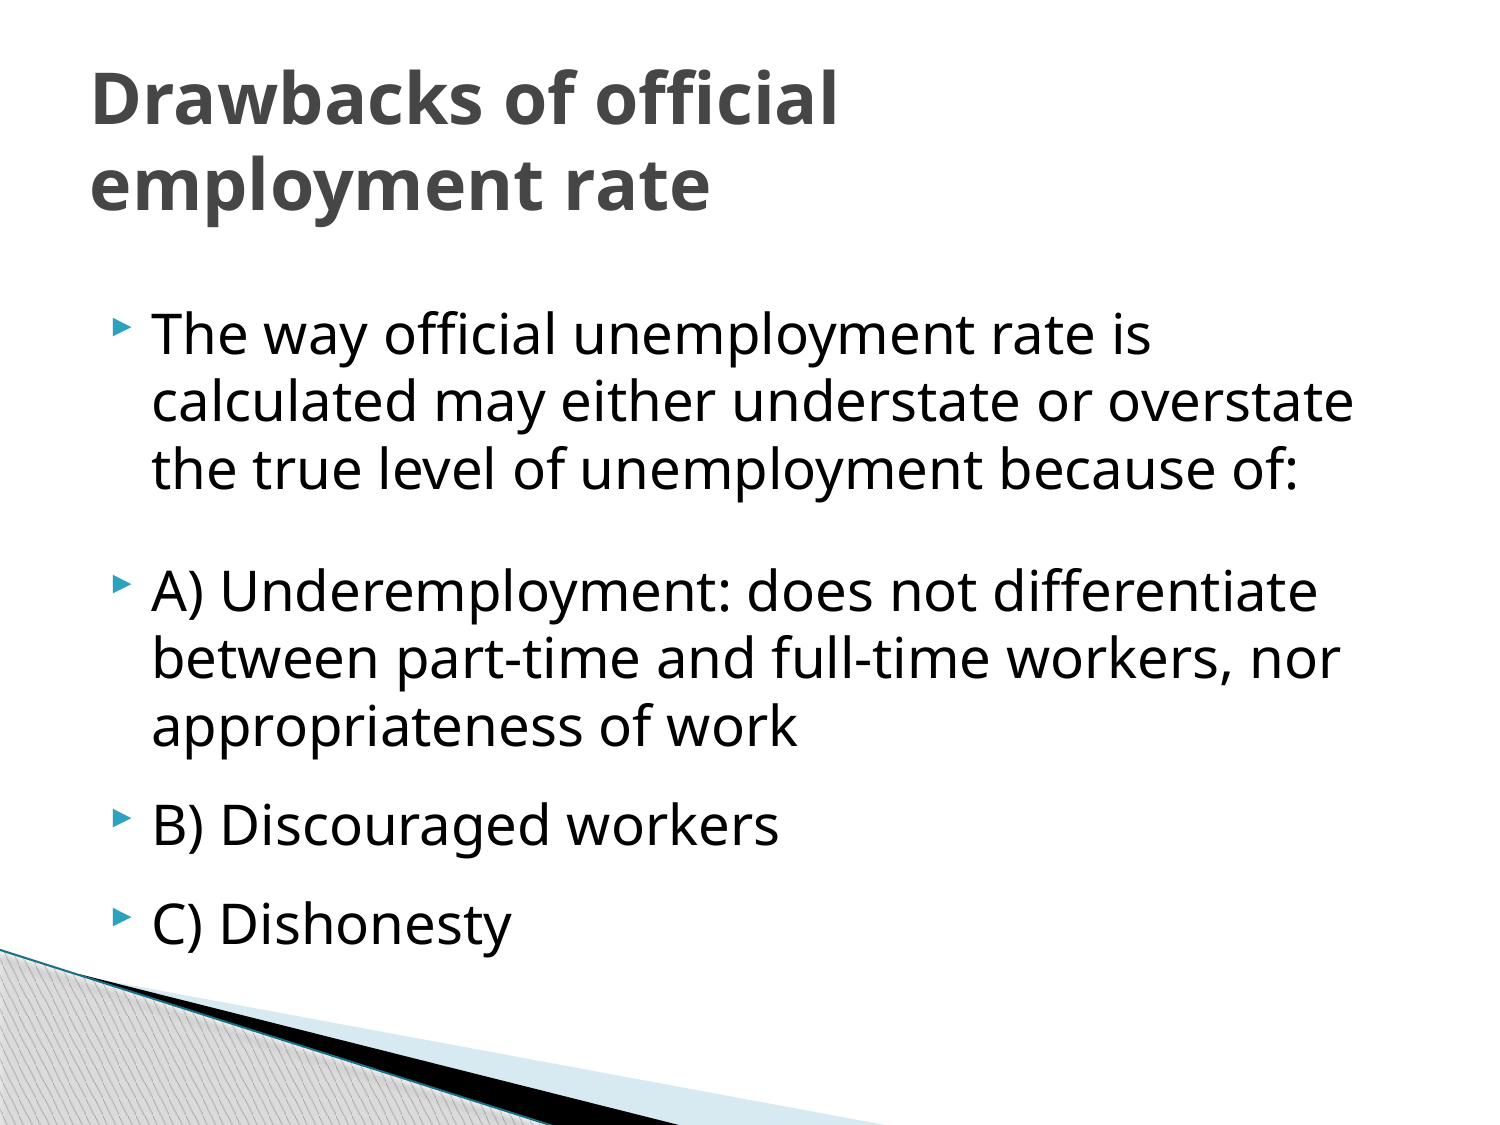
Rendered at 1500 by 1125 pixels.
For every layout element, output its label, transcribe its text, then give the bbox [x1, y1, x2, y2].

list The way official unemployment rate is calculated may either understate or overstate the true level of unemployment because of: A) Underemployment: does not differentiate between part-time and full-time workers, nor appropriateness of work B) Discouraged workers C) Dishonesty [76, 290, 1427, 1034]
title Drawbacks of official employment rate [75, 45, 1425, 233]
